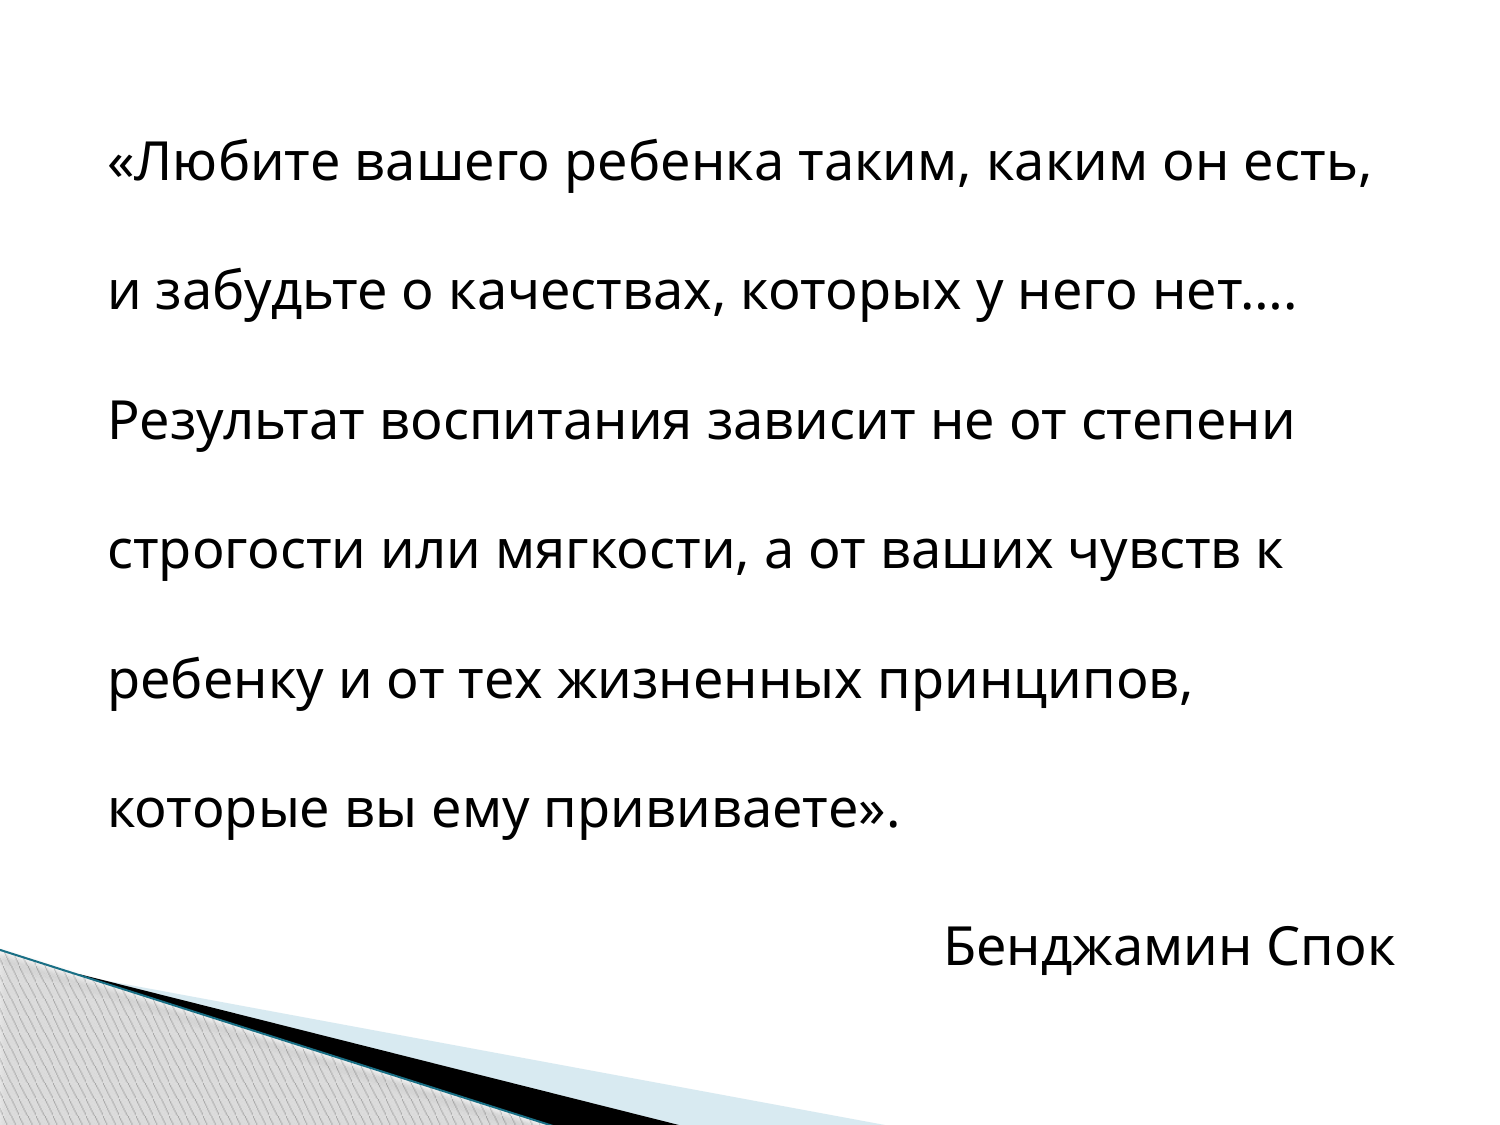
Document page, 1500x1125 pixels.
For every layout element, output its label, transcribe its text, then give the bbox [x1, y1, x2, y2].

list «Любите вашего ребенка таким, каким он есть, и забудьте о качествах, которых у него нет…. Результат воспитания зависит не от степени строгости или мягкости, а от ваших чувств к ребенку и от тех жизненных принципов, которые вы ему прививаете». Бенджамин Спок [75, 54, 1425, 986]
